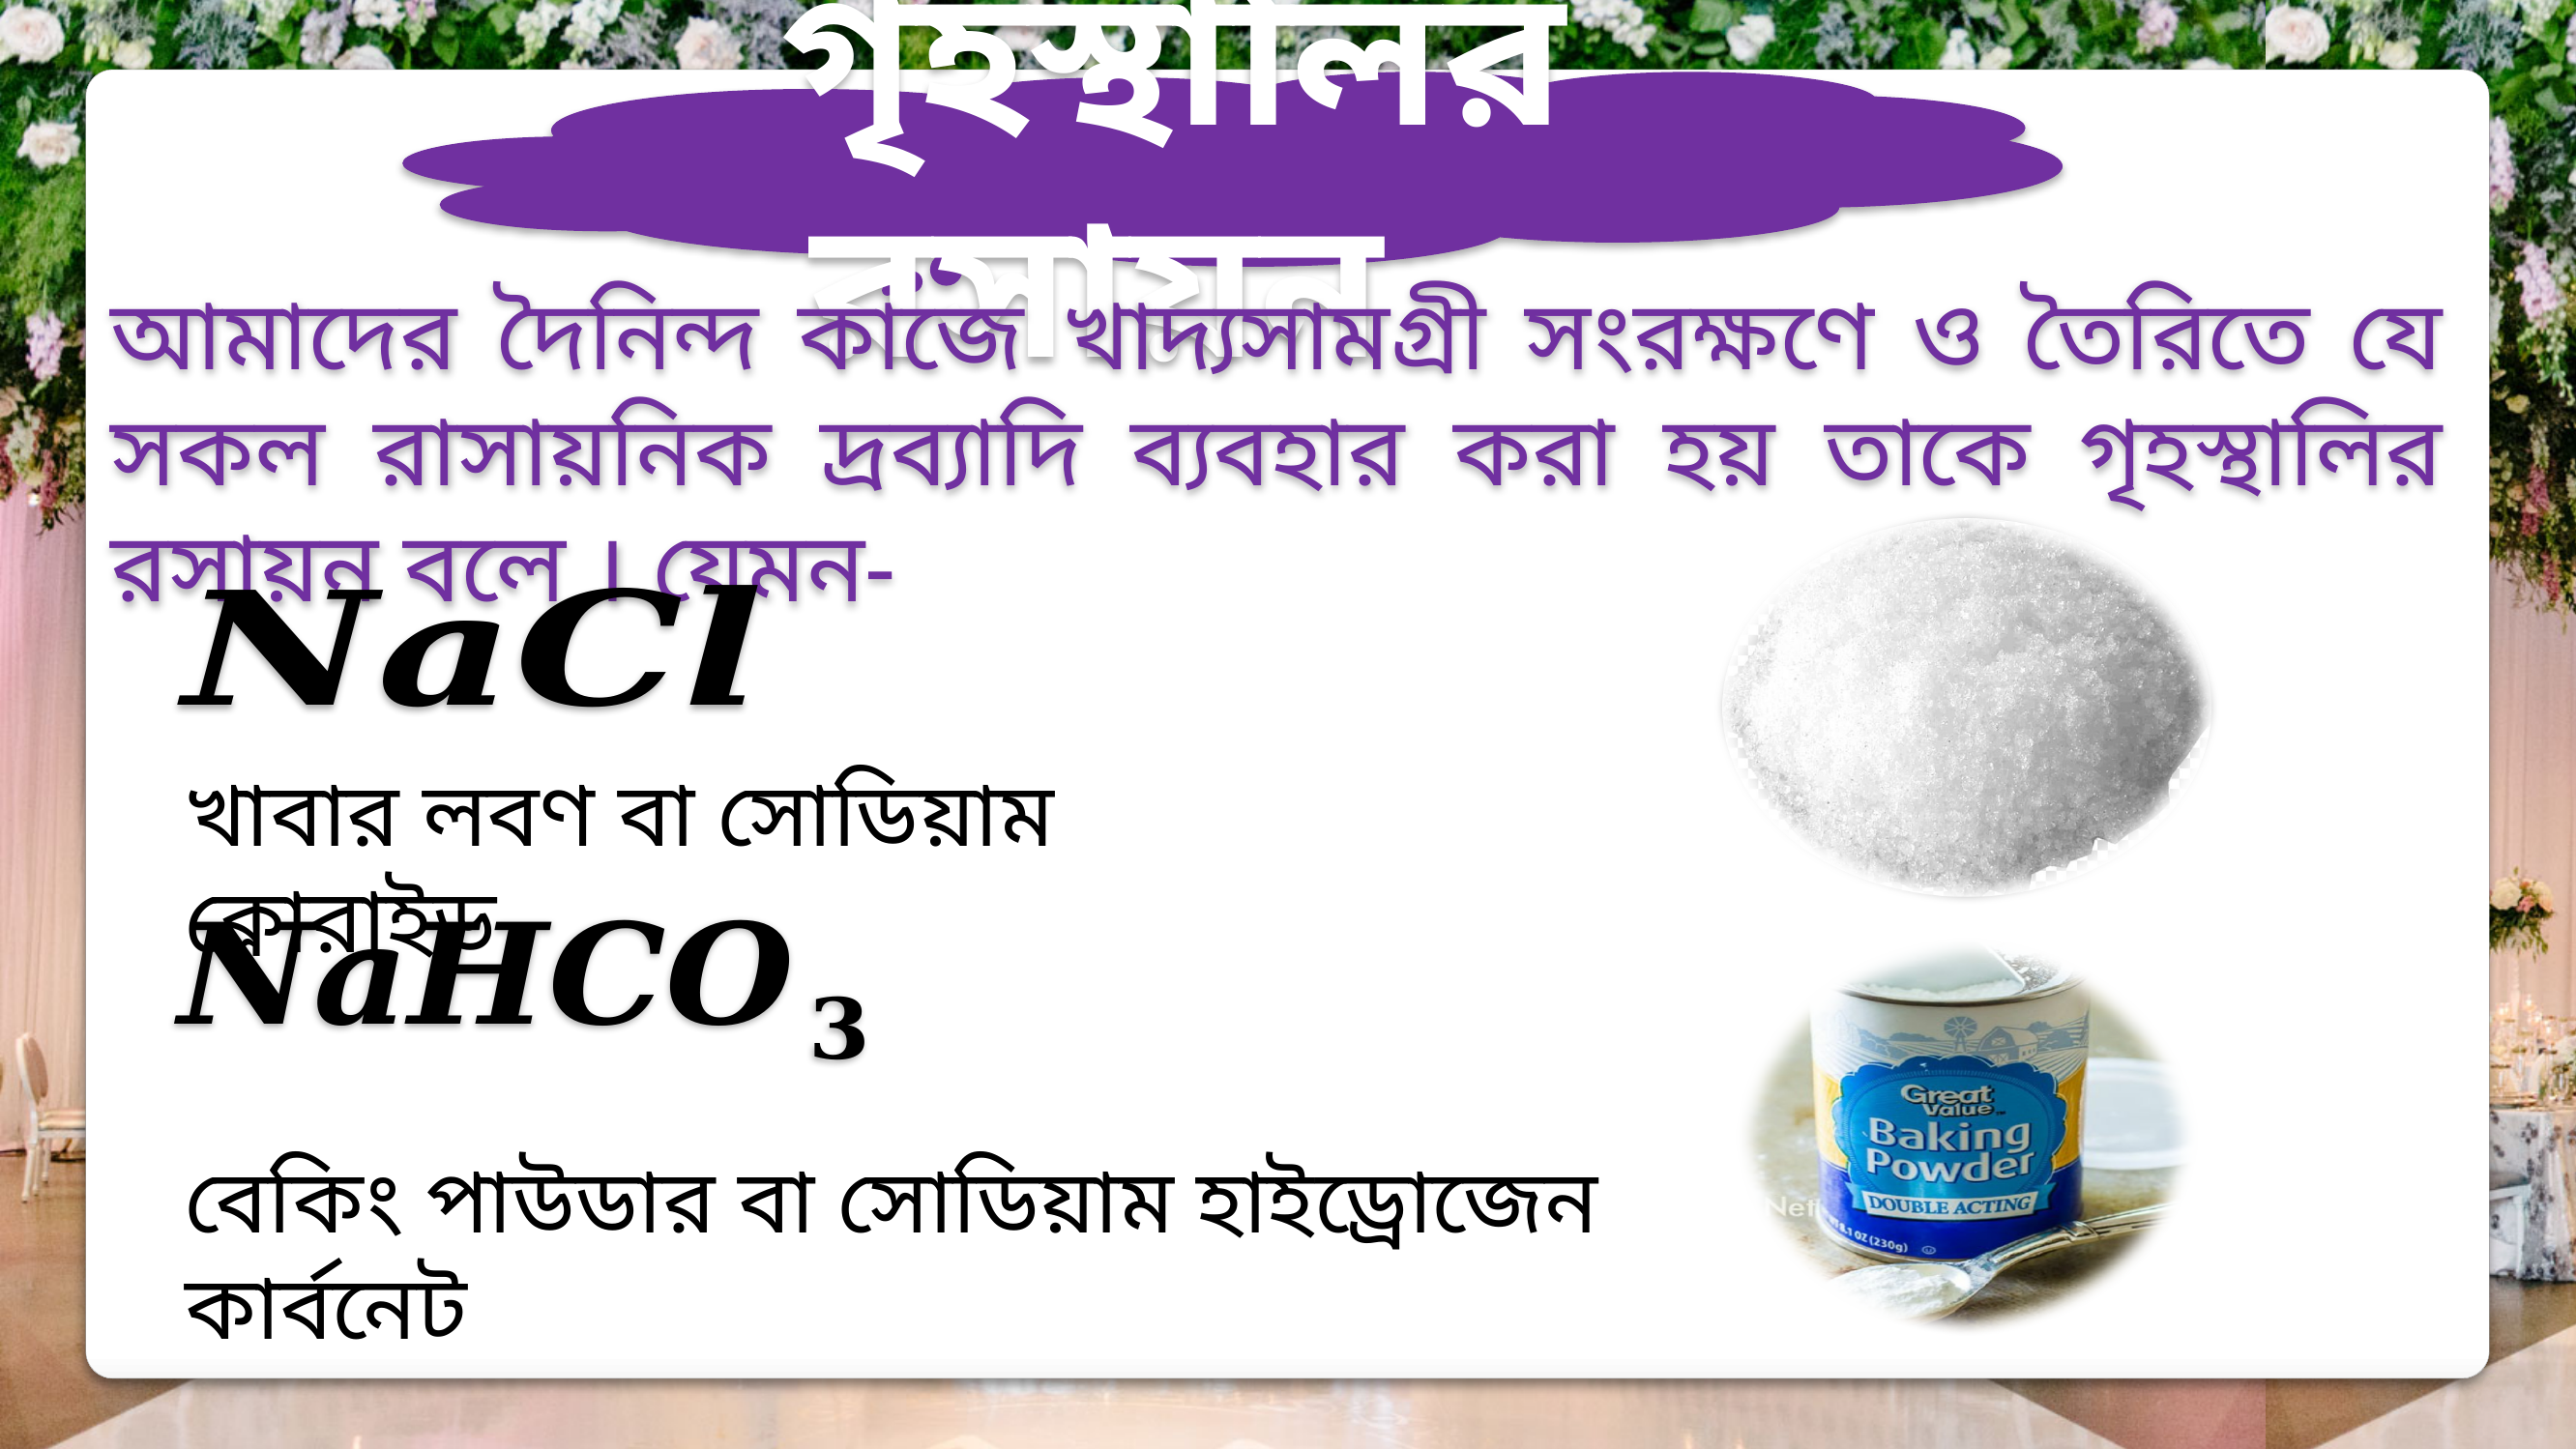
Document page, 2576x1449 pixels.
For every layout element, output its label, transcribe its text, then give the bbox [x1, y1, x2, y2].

picture [0, 0, 2576, 1449]
text_box গৃহস্থালির রসায়ন [398, 68, 2066, 264]
text_box আমাদের দৈনিন্দ কাজে খাদ্যসামগ্রী সংরক্ষণে ও তৈরিতে যে সকল রাসায়নিক দ্রব্যাদি ব্যবহার করা হয় তাকে গৃহস্থালির রসায়ন বলে । যেমন- [96, 266, 2458, 628]
text_box খাবার লবণ বা সোডিয়াম ক্লোরাইড [170, 750, 1144, 978]
text_box বেকিং পাউডার বা সোডিয়াম হাইড্রোজেন কার্বনেট [170, 1137, 1630, 1364]
